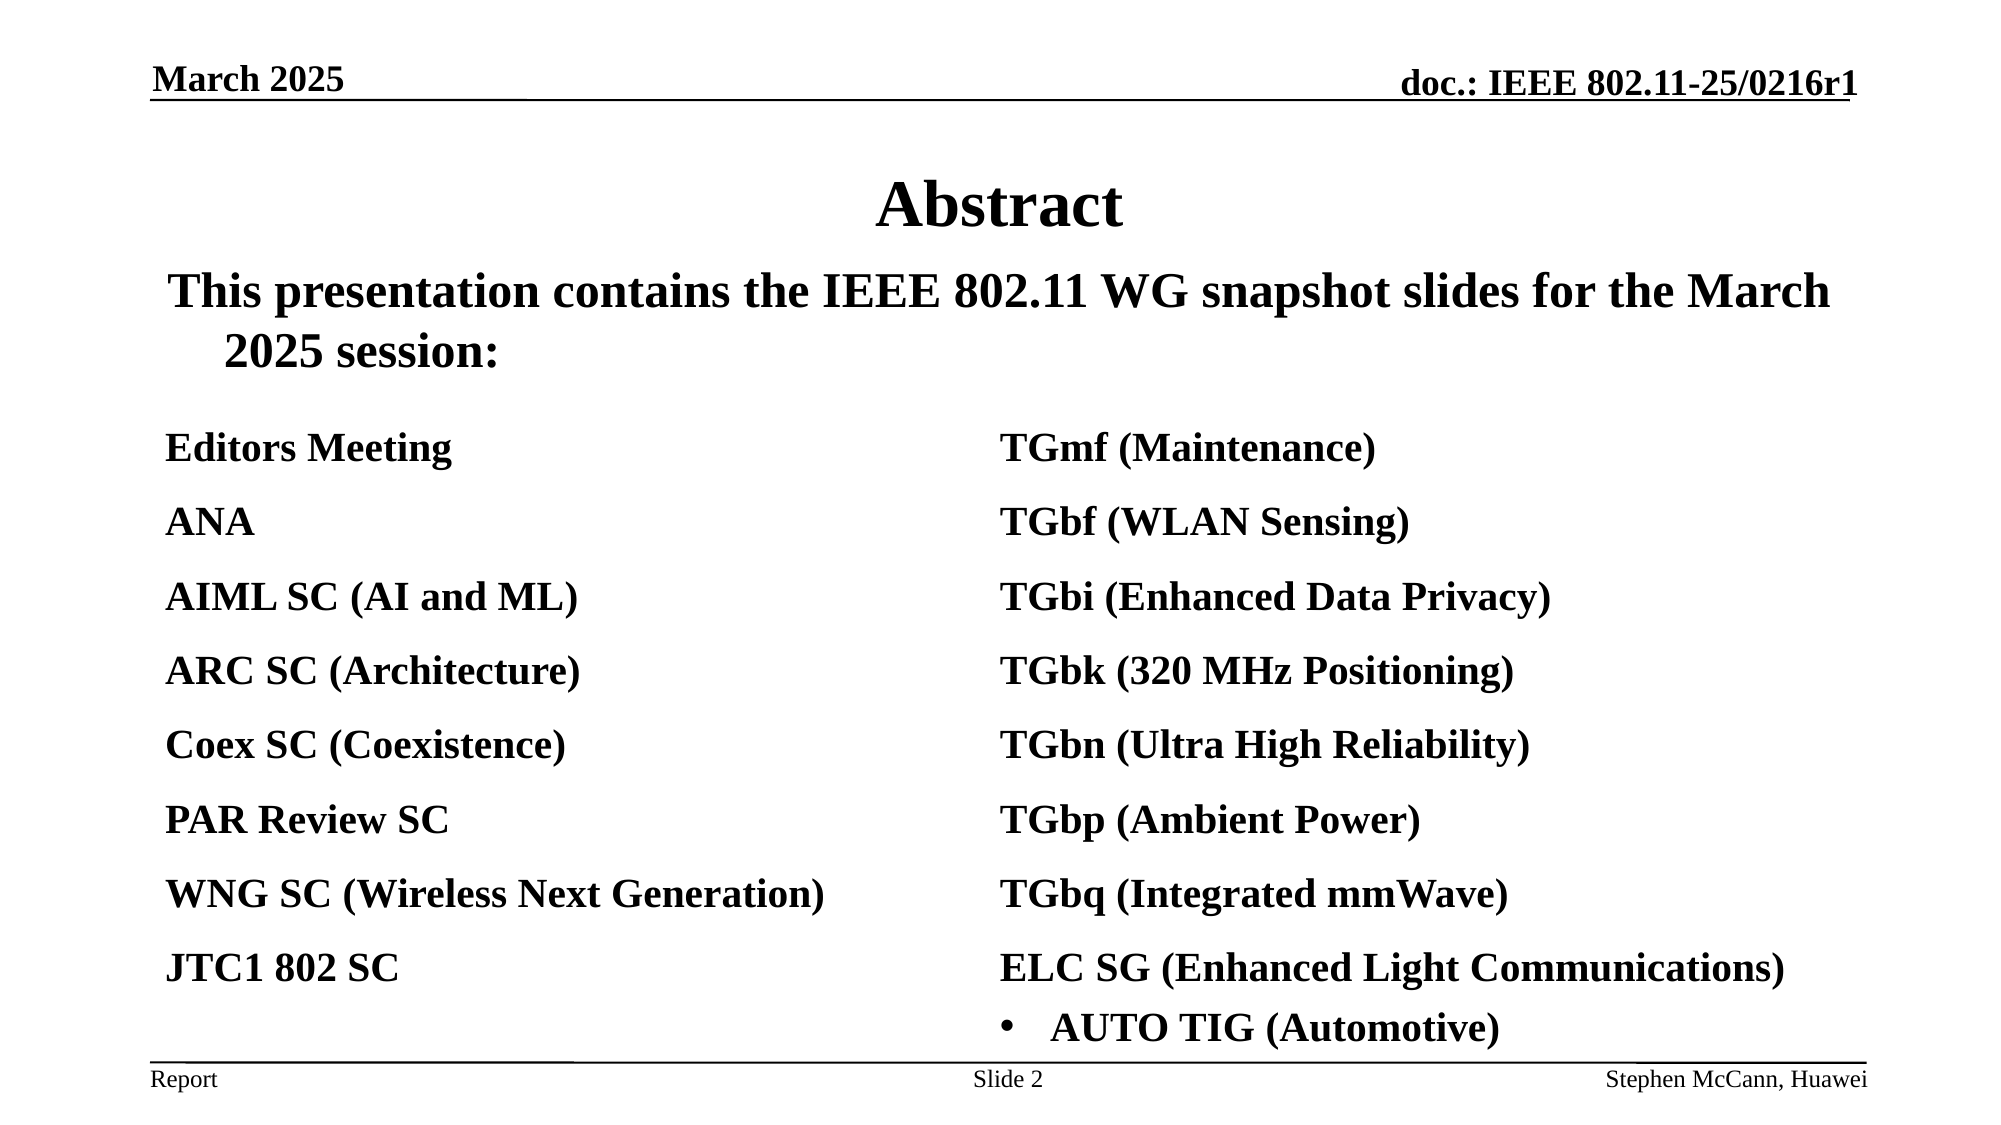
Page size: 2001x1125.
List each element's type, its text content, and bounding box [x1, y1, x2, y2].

list Editors Meeting ANA AIML SC (AI and ML) ARC SC (Architecture) Coex SC (Coexistence) PAR Review SC WNG SC (Wireless Next Generation) JTC1 802 SC TGmf (Maintenance) TGbf (WLAN Sensing) TGbi (Enhanced Data Privacy) TGbk (320 MHz Positioning) TGbn (Ultra High Reliability) TGbp (Ambient Power) TGbq (Integrated mmWave) ELC SG (Enhanced Light Communications) AUTO TIG (Automotive) [149, 412, 1850, 1063]
slide_number Slide 2 [950, 1061, 1067, 1123]
title Abstract [149, 112, 1850, 288]
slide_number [152, 54, 563, 100]
text_box This presentation contains the IEEE 802.11 WG snapshot slides for the March 2025 session: [152, 249, 1850, 388]
footer Stephen McCann, Huawei [1171, 1061, 1869, 1093]
